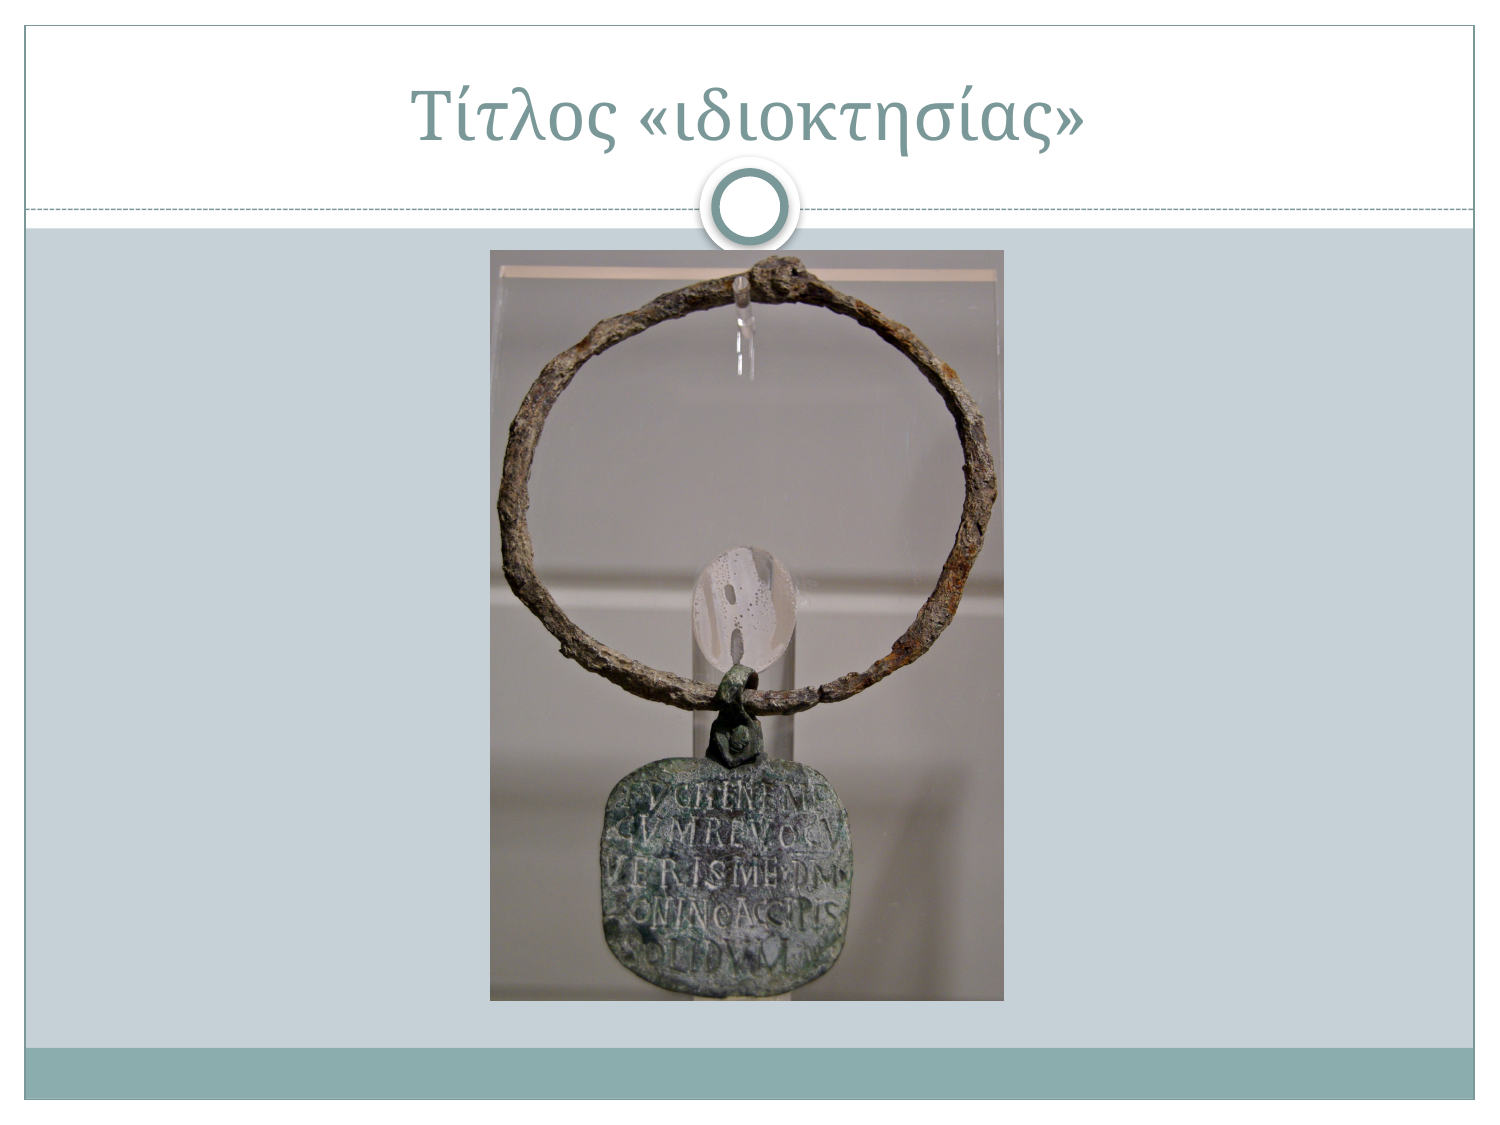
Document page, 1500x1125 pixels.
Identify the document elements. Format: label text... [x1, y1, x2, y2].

title Tίτλος «ιδιοκτησίας» [49, 37, 1450, 162]
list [49, 250, 1445, 1001]
